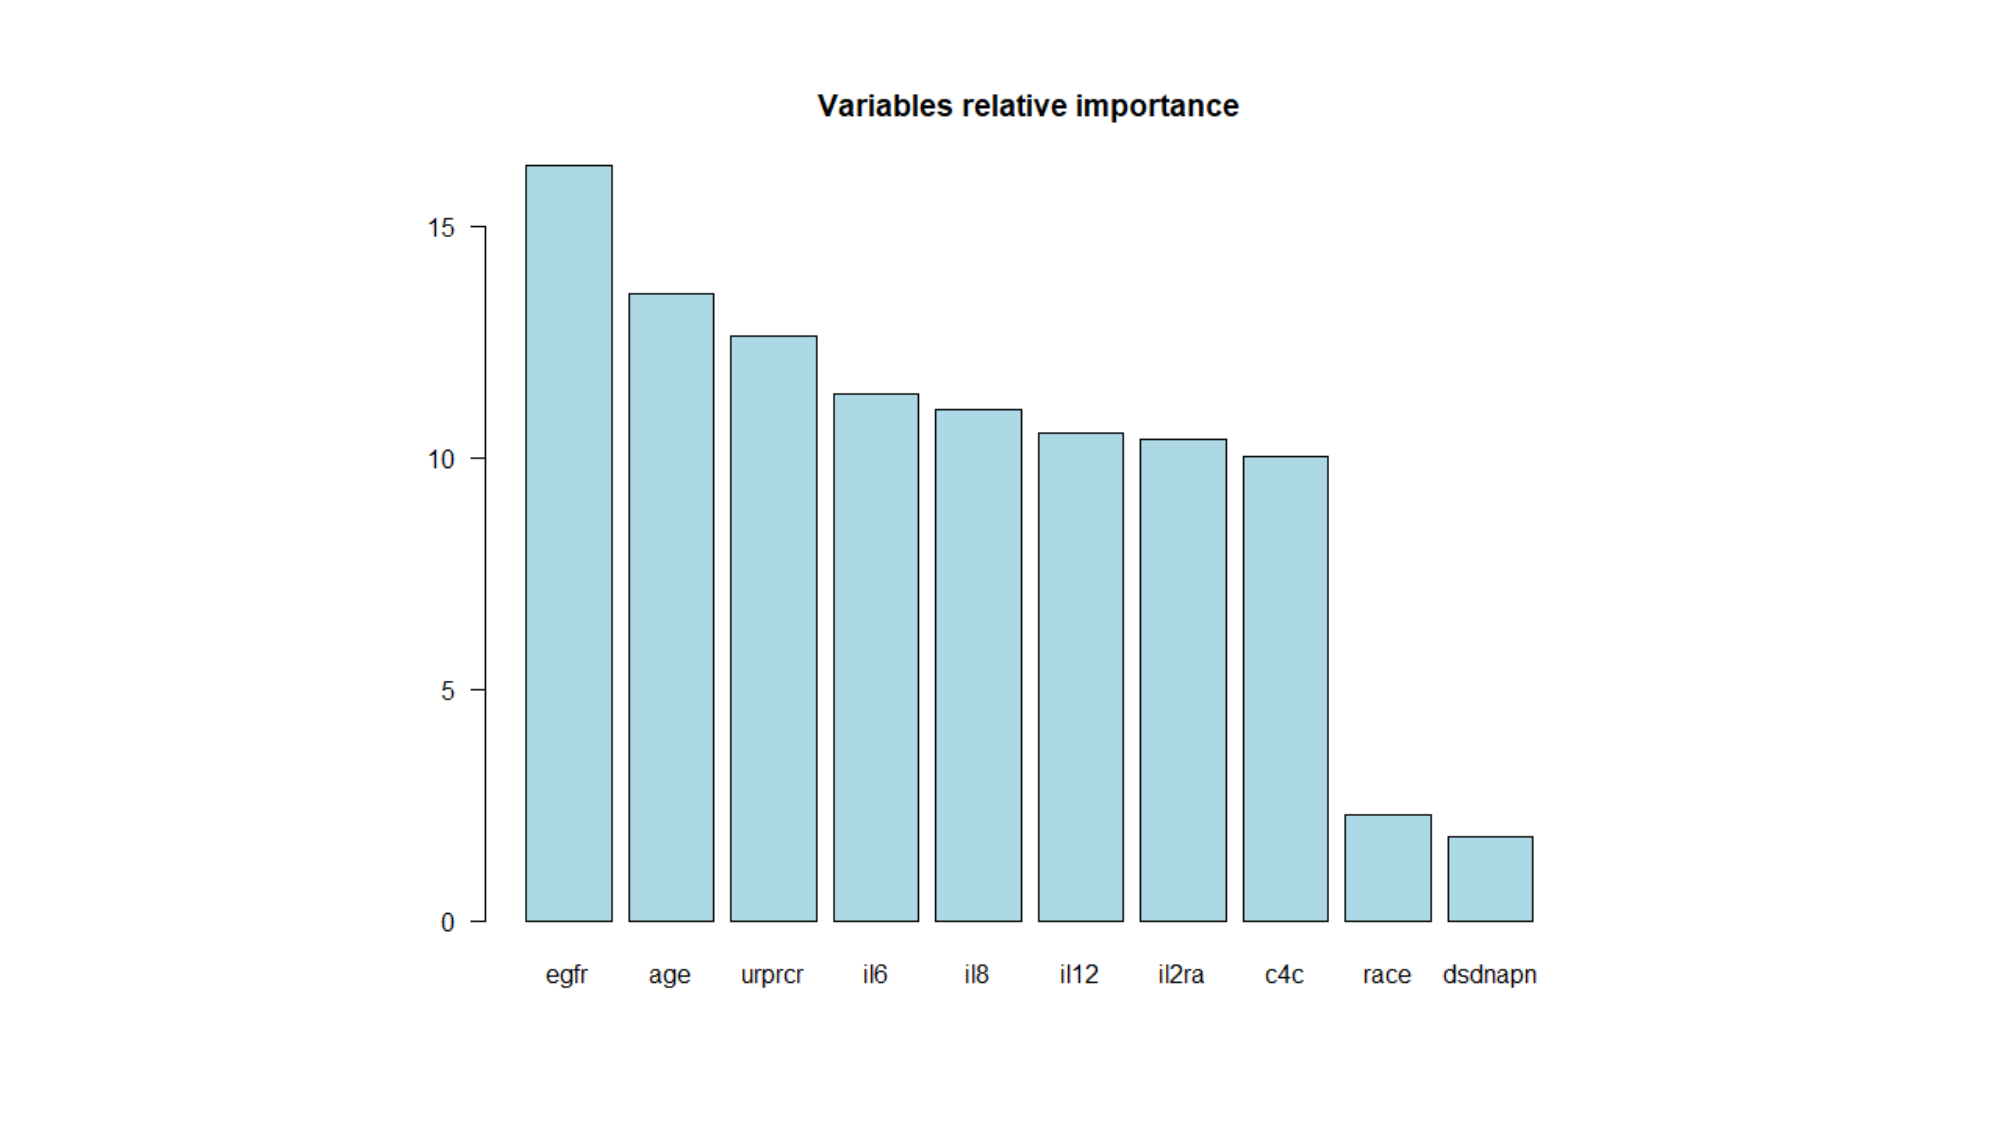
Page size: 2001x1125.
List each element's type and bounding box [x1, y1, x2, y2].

picture [363, 43, 1637, 1082]
